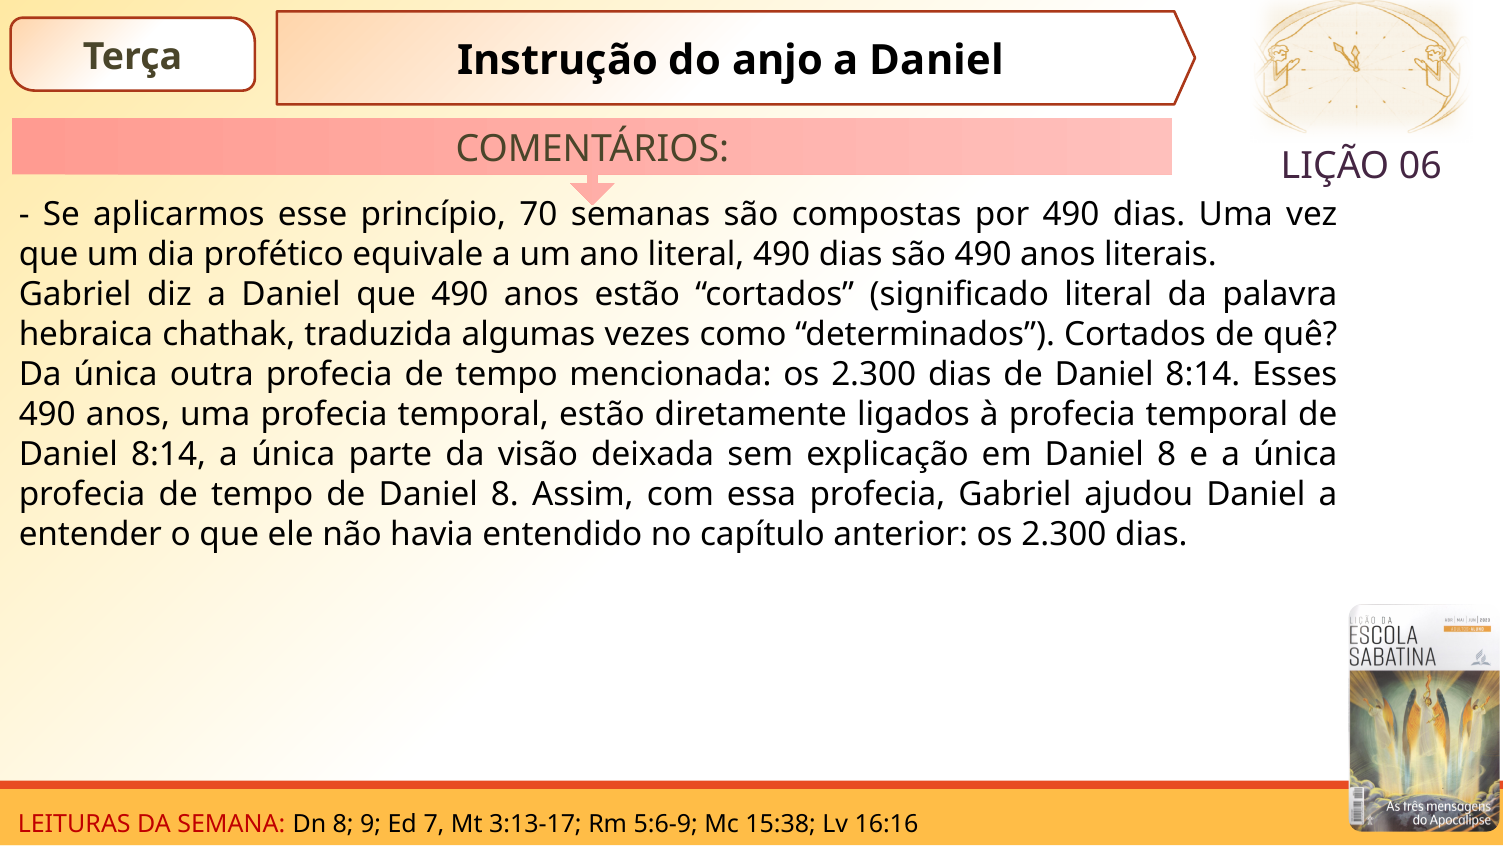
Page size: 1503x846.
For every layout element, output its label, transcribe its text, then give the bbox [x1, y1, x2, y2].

text_box Instrução do anjo a Daniel [275, 10, 1197, 106]
text_box - Se aplicarmos esse princípio, 70 semanas são compostas por 490 dias. Uma vez que um dia profético equivale a um ano literal, 490 dias são 490 anos literais. Gabriel diz a Daniel que 490 anos estão “cortados” (significado literal da palavra hebraica chathak, traduzida algumas vezes como “determinados”). Cortados de quê? Da única outra profecia de tempo mencionada: os 2.300 dias de Daniel 8:14. Esses 490 anos, uma profecia temporal, estão diretamente ligados à profecia temporal de Daniel 8:14, a única parte da visão deixada sem explicação em Daniel 8 e a única profecia de tempo de Daniel 8. Assim, com essa profecia, Gabriel ajudou Daniel a entender o que ele não havia entendido no capítulo anterior: os 2.300 dias. [3, 185, 1355, 560]
text_box LEITURAS DA SEMANA: Dn 8; 9; Ed 7, Mt 3:13-17; Rm 5:6-9; Mc 15:38; Lv 16:16 [3, 799, 1421, 845]
text_box LIÇÃO 06 [1265, 152, 1458, 194]
text_box Terça [9, 16, 257, 92]
picture [1348, 603, 1501, 833]
picture [1248, 0, 1474, 144]
text_box COMENTÁRIOS: [10, 116, 1174, 207]
